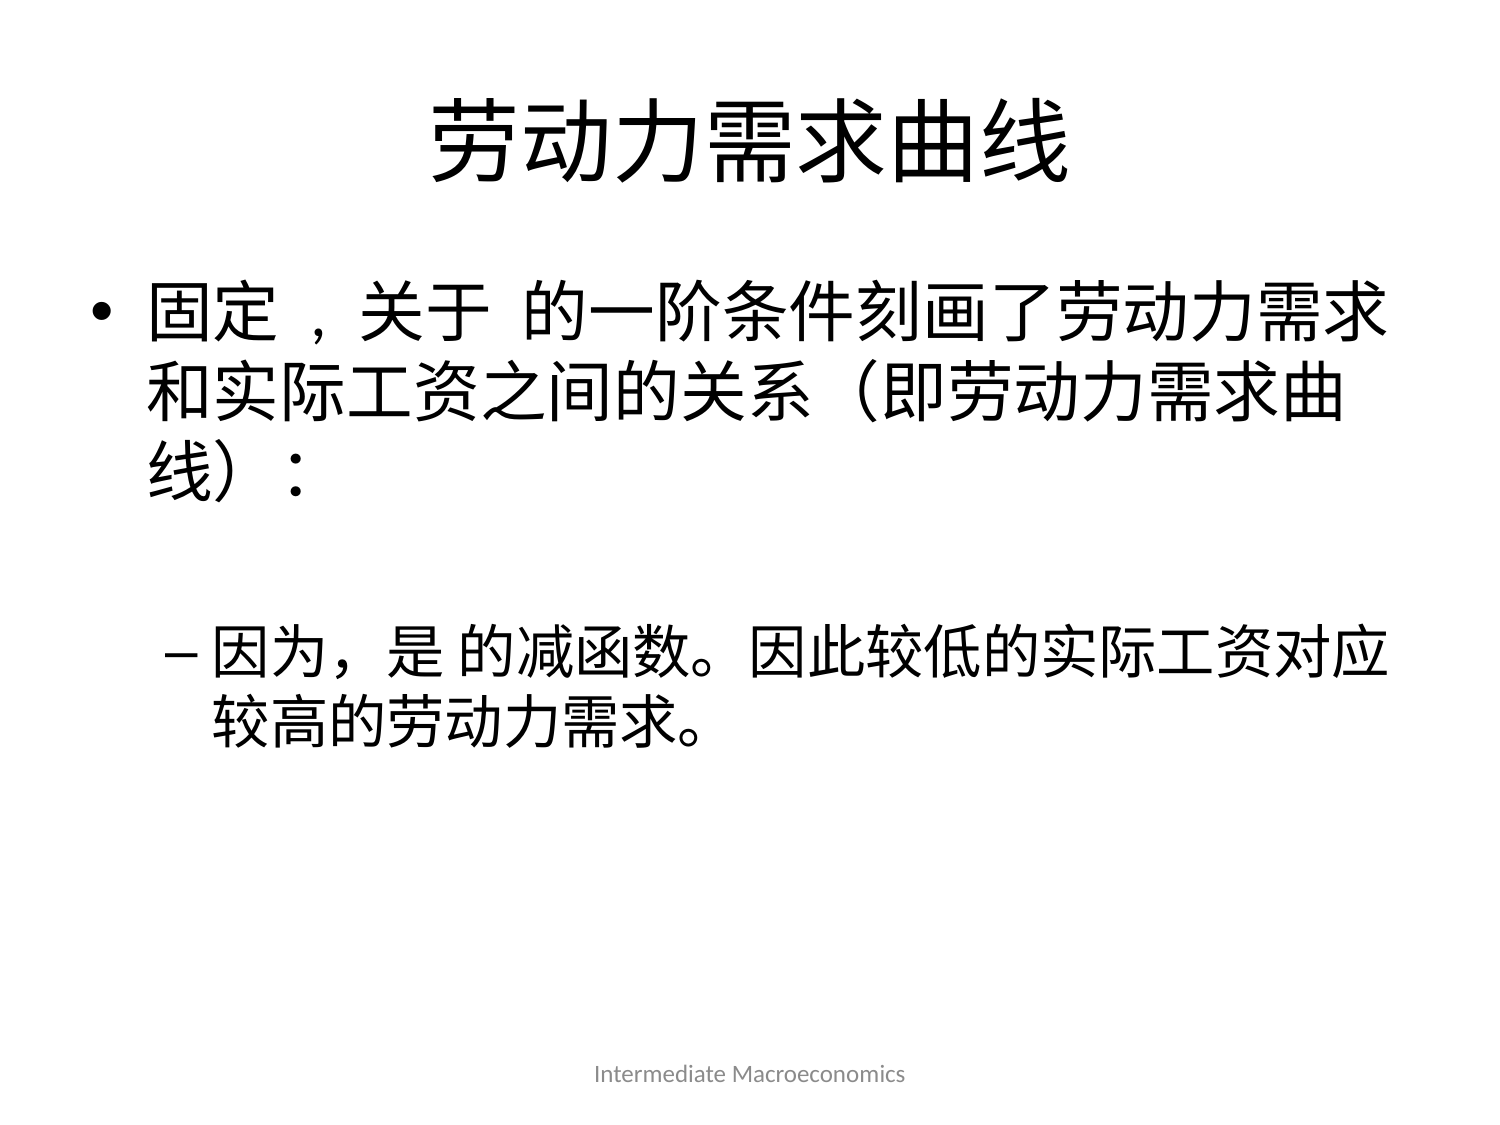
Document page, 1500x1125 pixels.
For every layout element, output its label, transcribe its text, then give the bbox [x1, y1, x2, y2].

title 劳动力需求曲线 [75, 45, 1425, 233]
footer Intermediate Macroeconomics [512, 1042, 988, 1103]
